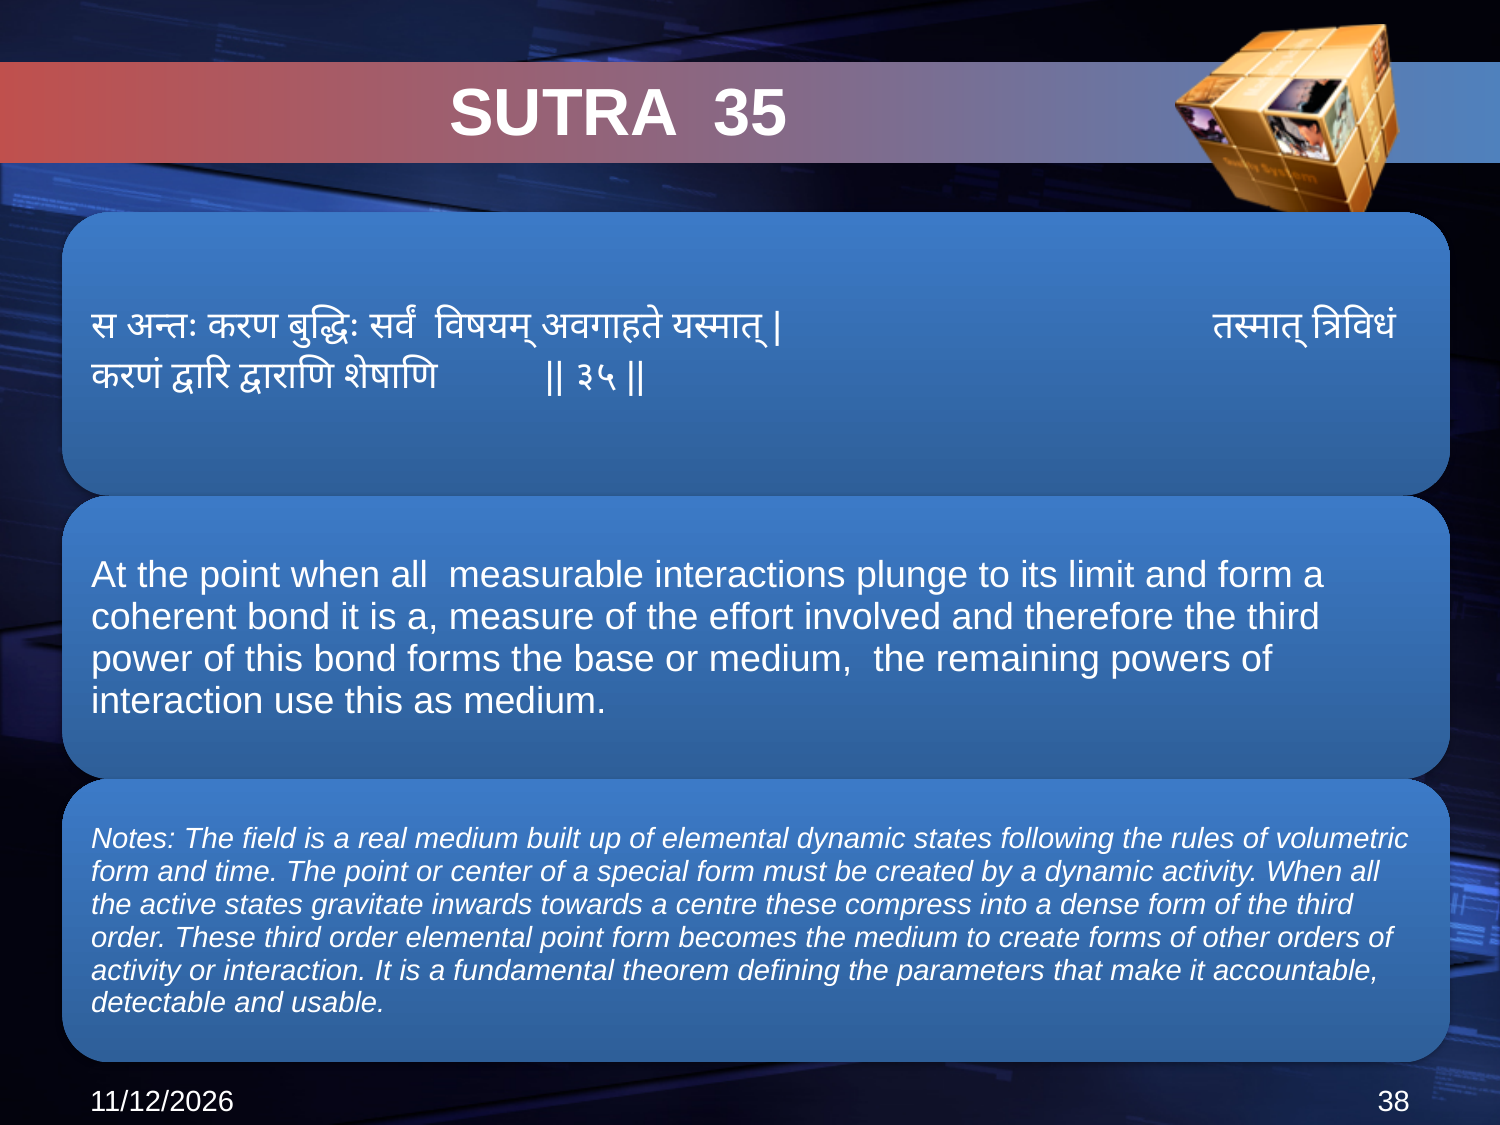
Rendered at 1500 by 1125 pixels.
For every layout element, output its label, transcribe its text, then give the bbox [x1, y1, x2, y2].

slide_number 38 [1074, 1074, 1426, 1116]
title SUTRA 35 [74, 62, 1163, 156]
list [62, 212, 1451, 1063]
picture [0, 0, 1500, 1125]
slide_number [74, 1074, 426, 1116]
